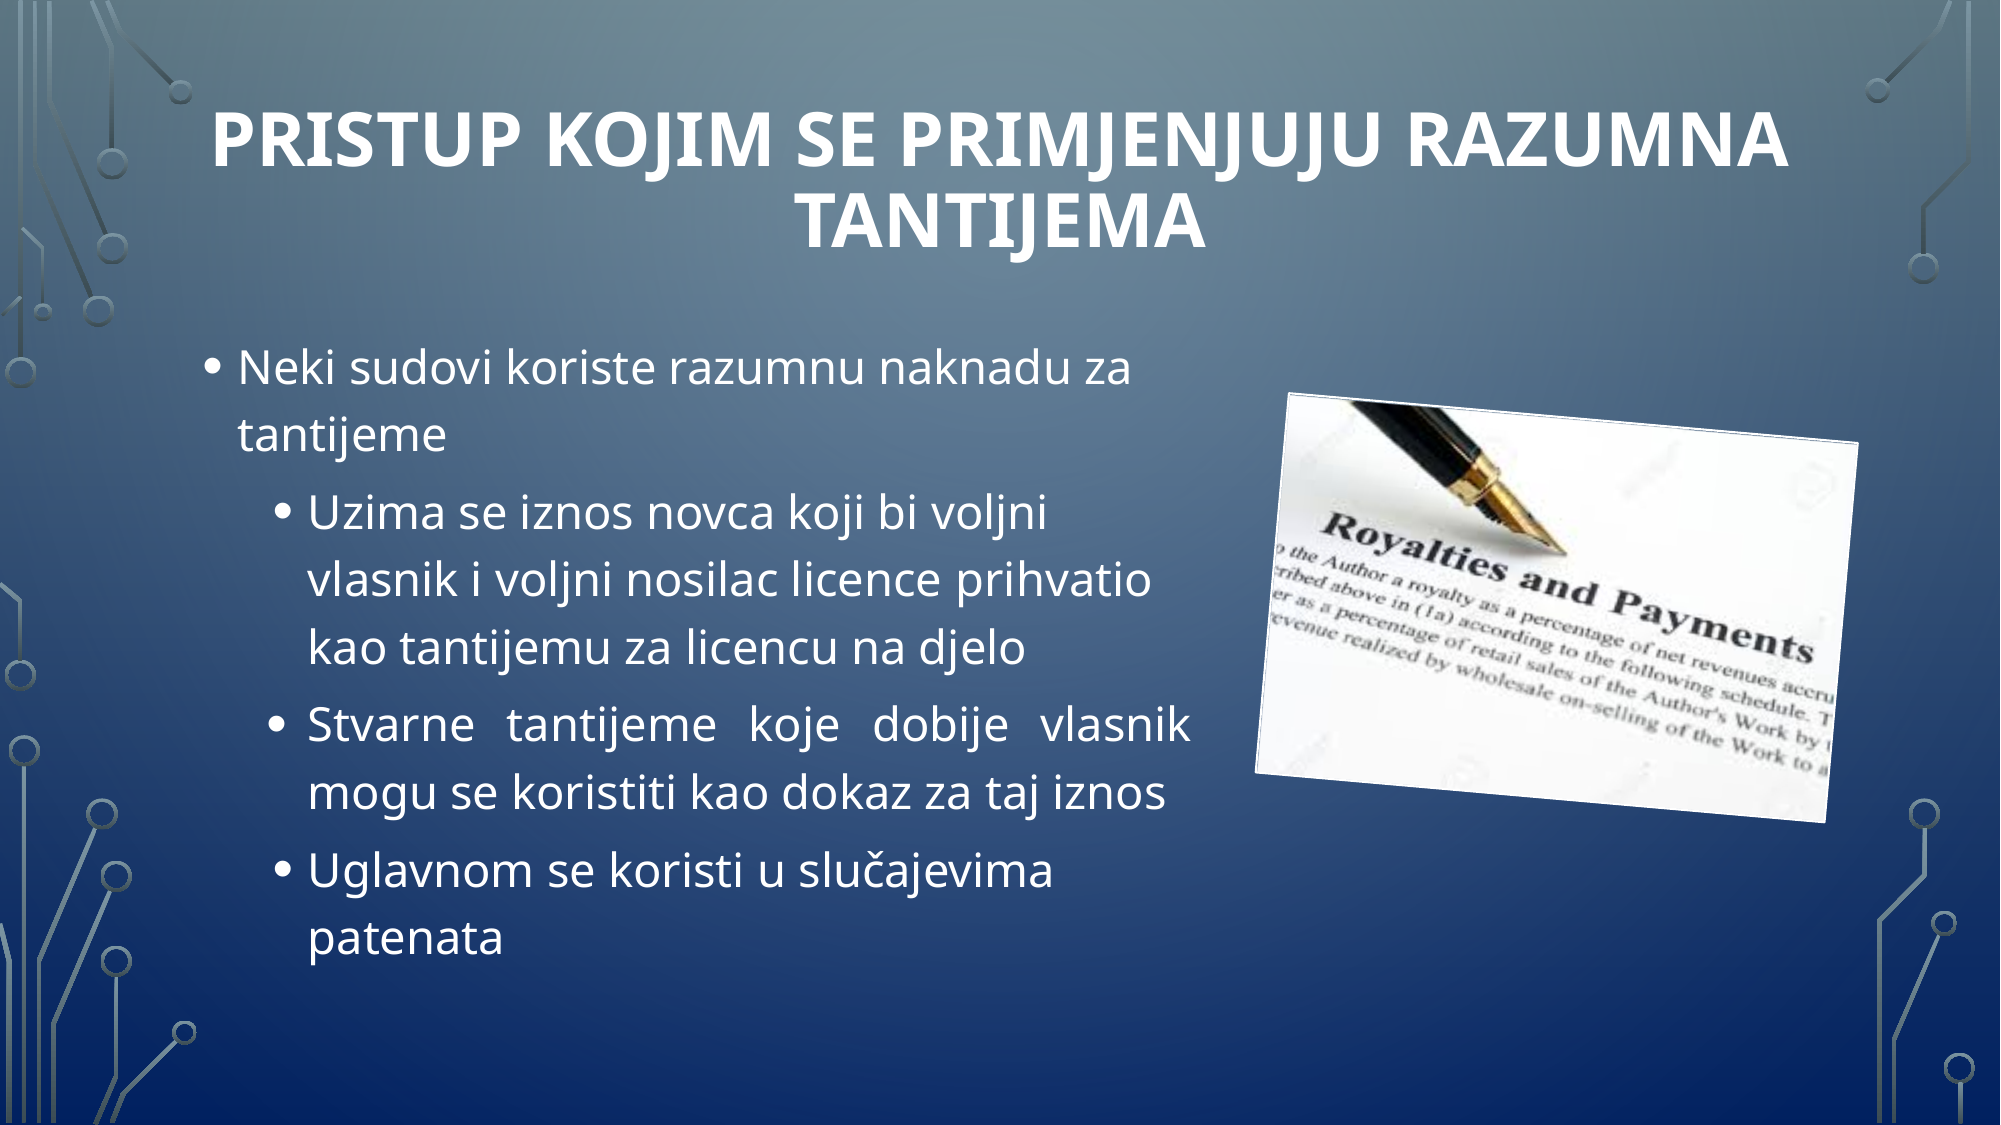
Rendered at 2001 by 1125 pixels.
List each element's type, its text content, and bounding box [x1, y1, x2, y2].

picture [1258, 396, 1856, 821]
list Neki sudovi koriste razumnu naknadu za tantijeme Uzima se iznos novca koji bi voljni vlasnik i voljni nosilac licence prihvatio kao tantijemu za licencu na djelo Stvarne tantijeme koje dobije vlasnik mogu se koristiti kao dokaz za taj iznos Uglavnom se koristi u slučajevima patenata [187, 318, 1209, 1064]
title Pristup kojim se primjenjuju razumna tantijema [187, 61, 1813, 304]
